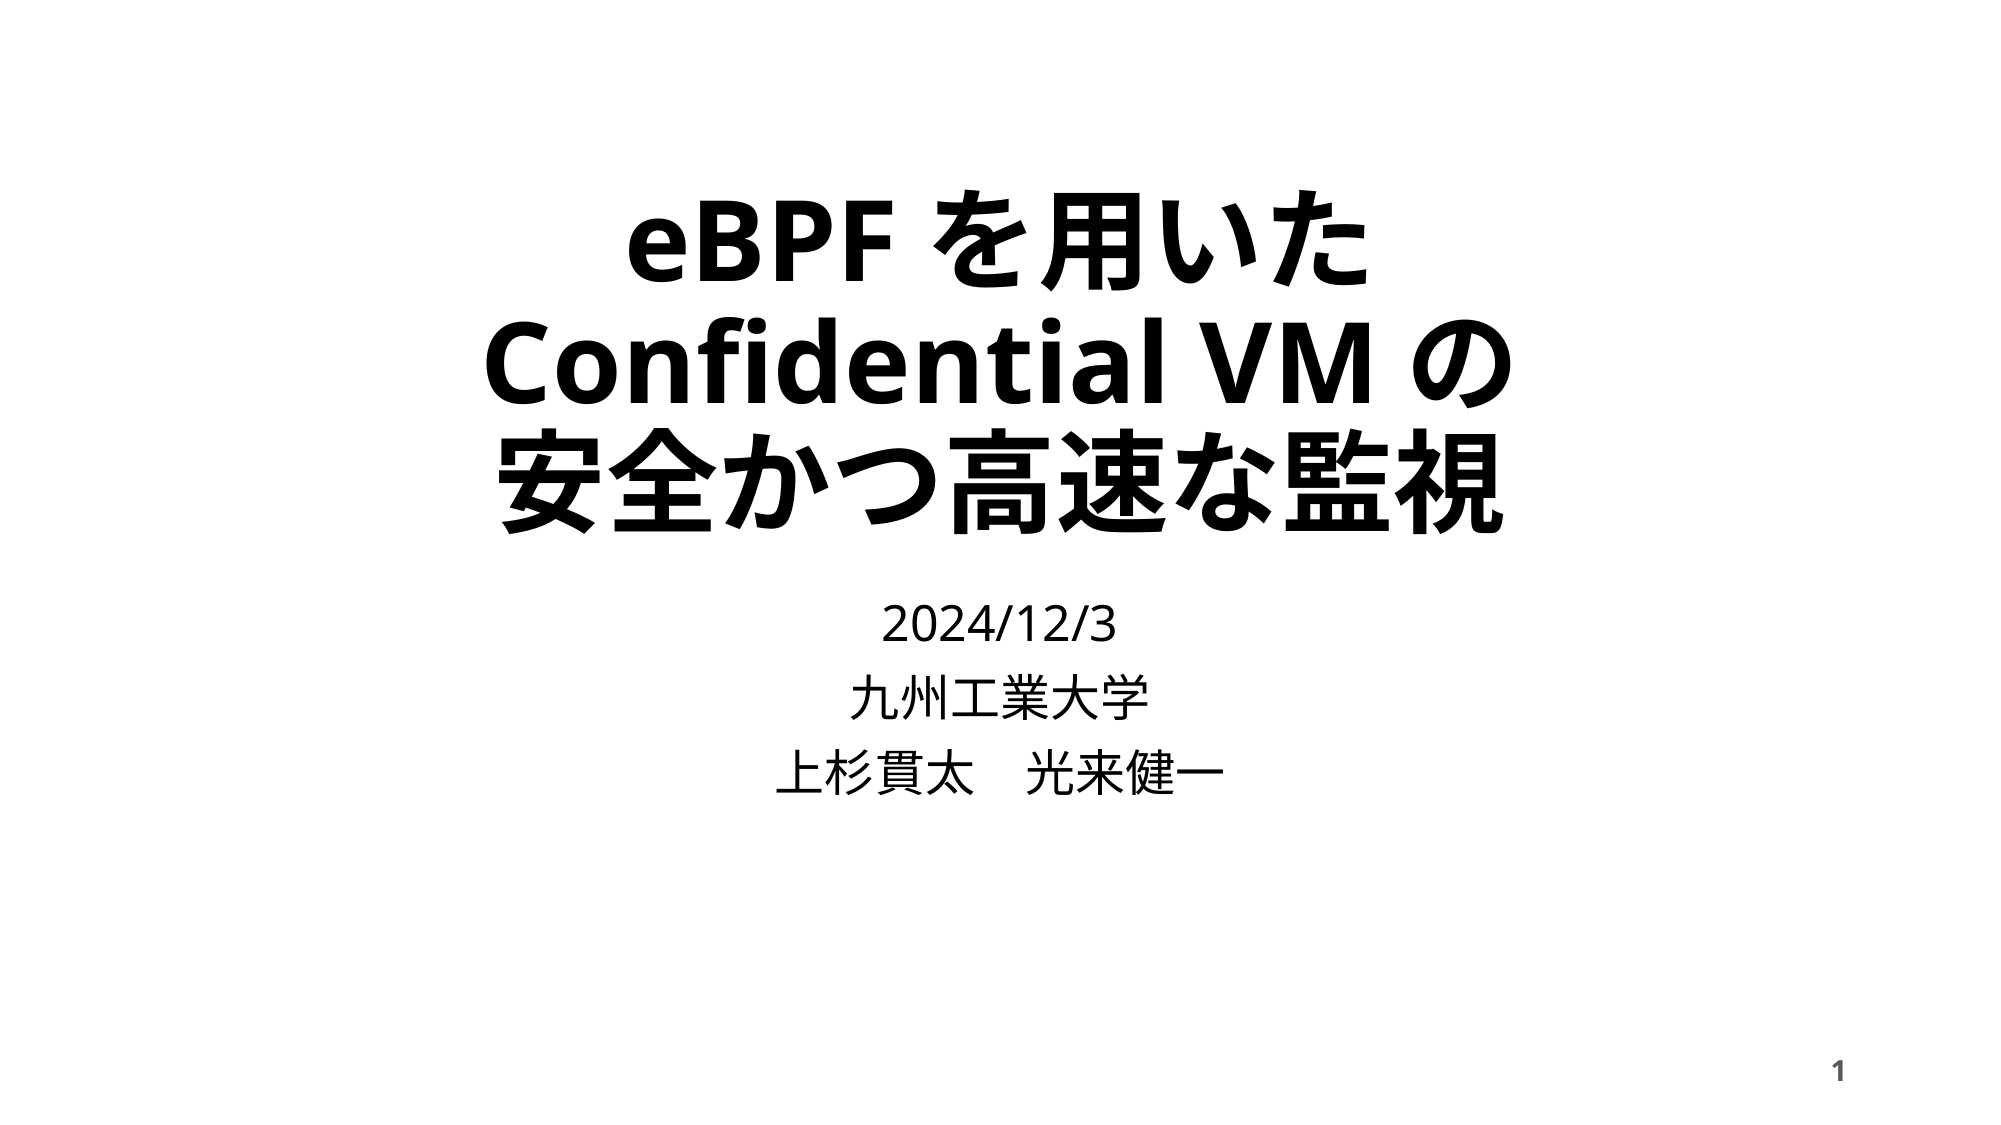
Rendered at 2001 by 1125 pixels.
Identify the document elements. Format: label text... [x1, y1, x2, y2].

subtitle 2024/12/3 九州工業大学 上杉貫太 光来健一 [249, 590, 1750, 863]
slide_number 1 [1412, 1042, 1863, 1103]
title eBPFを用いた Confidential VMの 安全かつ高速な監視 [218, 170, 1782, 563]
